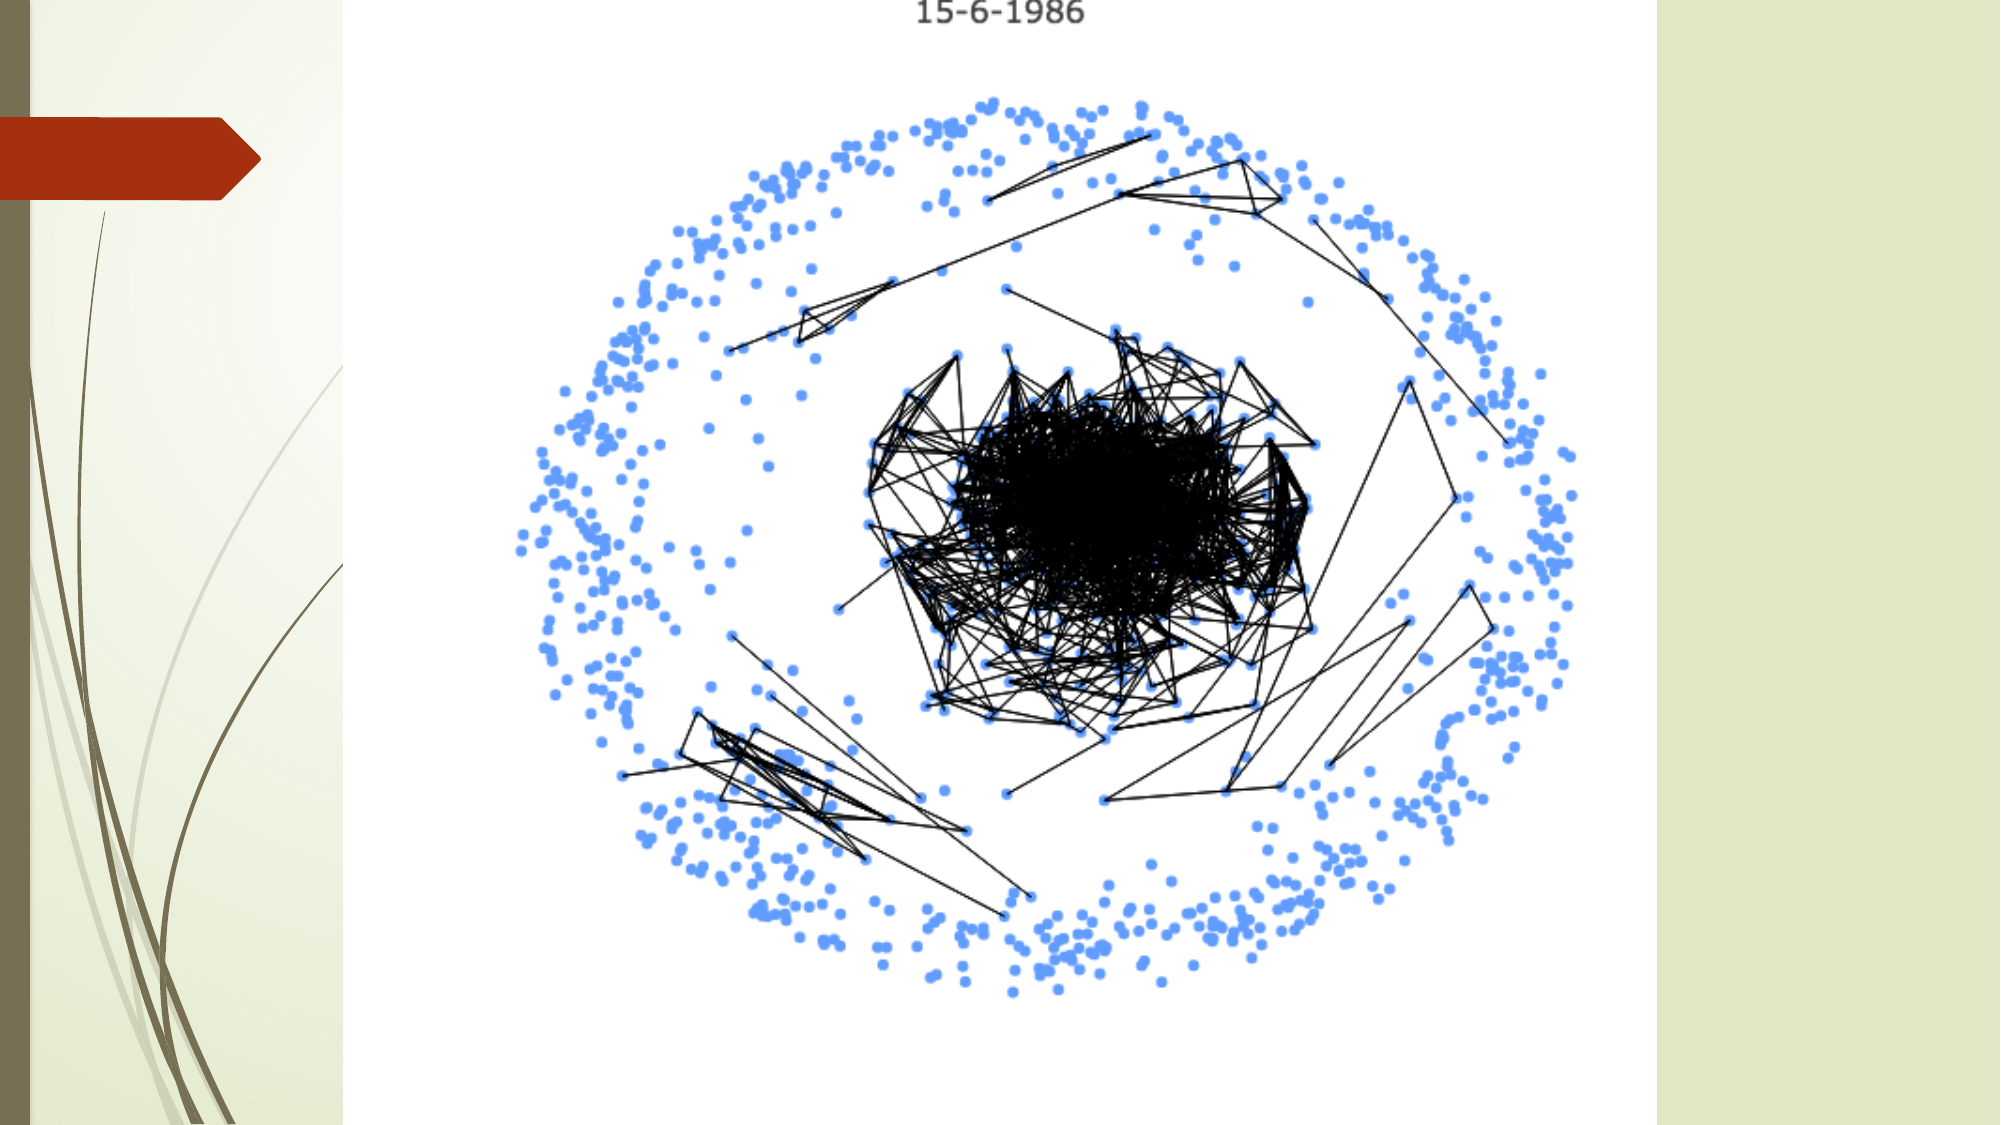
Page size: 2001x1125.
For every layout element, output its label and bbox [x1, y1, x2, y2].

picture [343, 0, 1657, 1125]
